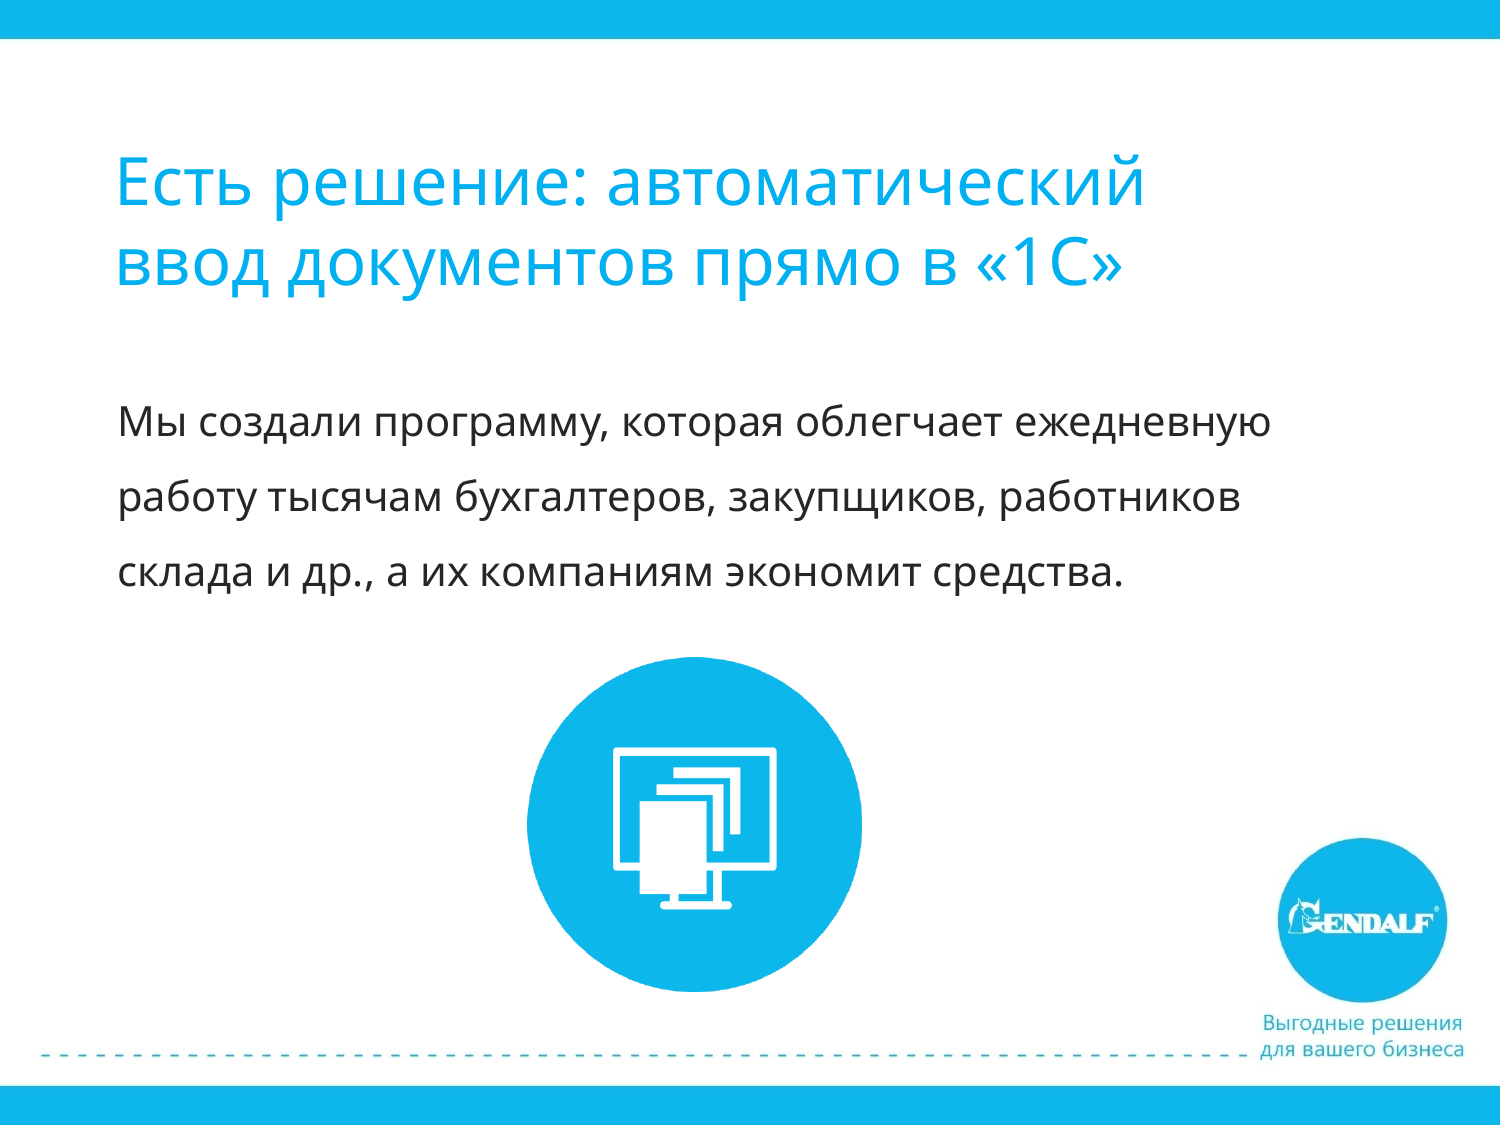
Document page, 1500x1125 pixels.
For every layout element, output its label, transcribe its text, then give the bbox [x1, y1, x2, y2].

list Мы создали программу, которая облегчает ежедневную работу тысячам бухгалтеров, закупщиков, работников склада и др., а их компаниям экономит средства. [102, 362, 1397, 715]
title Есть решение: автоматический ввод документов прямо в «1С» [99, 109, 1275, 328]
picture [0, 37, 1500, 1087]
